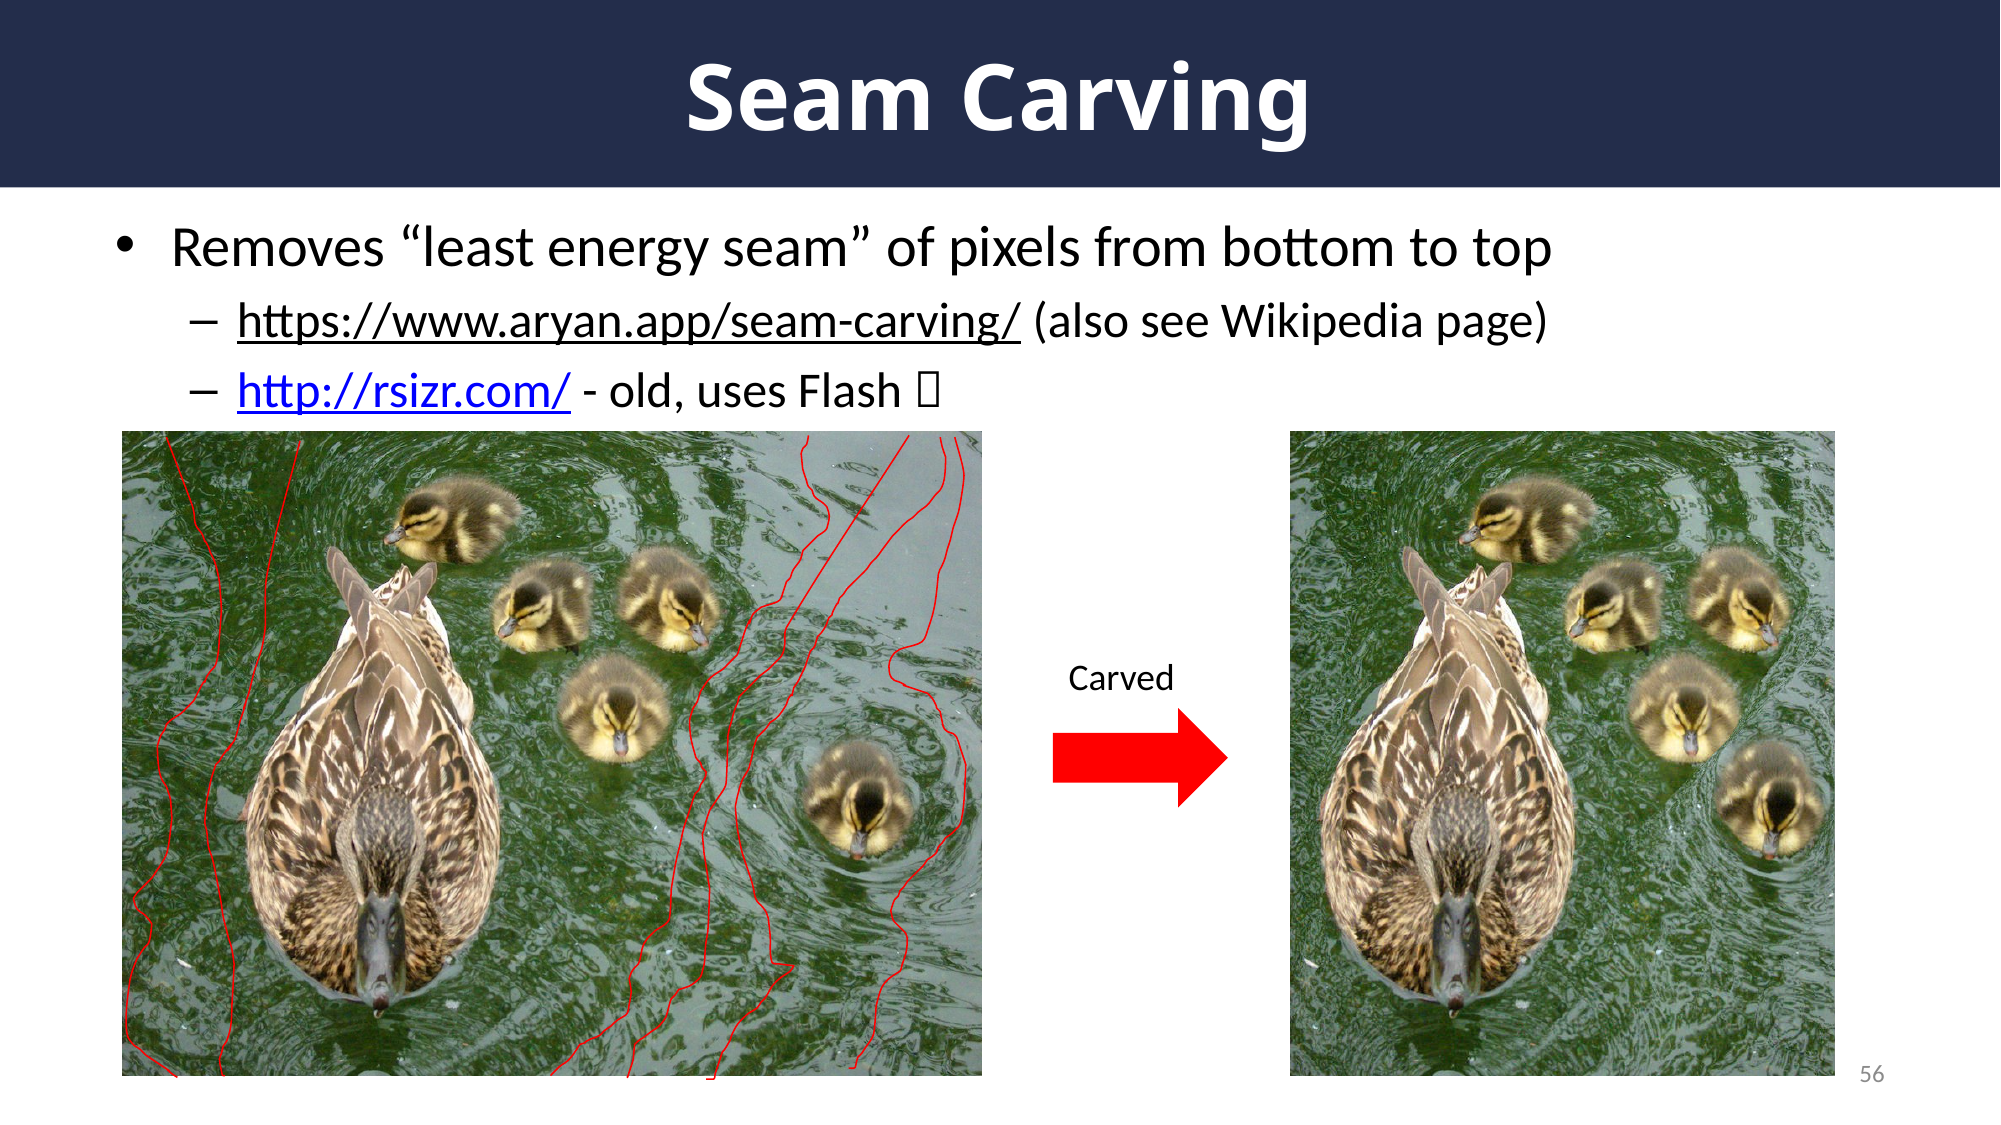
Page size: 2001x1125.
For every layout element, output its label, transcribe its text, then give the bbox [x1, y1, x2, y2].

text_box Carved [1053, 645, 1190, 706]
picture [122, 431, 982, 1076]
title Seam Carving [99, 24, 1900, 163]
text_box [1050, 706, 1231, 810]
list Removes “least energy seam” of pixels from bottom to top https://www.aryan.app/seam-carving/ (also see Wikipedia page) http://rsizr.com/ - old, uses Flash  [99, 200, 1900, 968]
slide_number 56 [1433, 1042, 1900, 1103]
picture [1289, 431, 1836, 1076]
